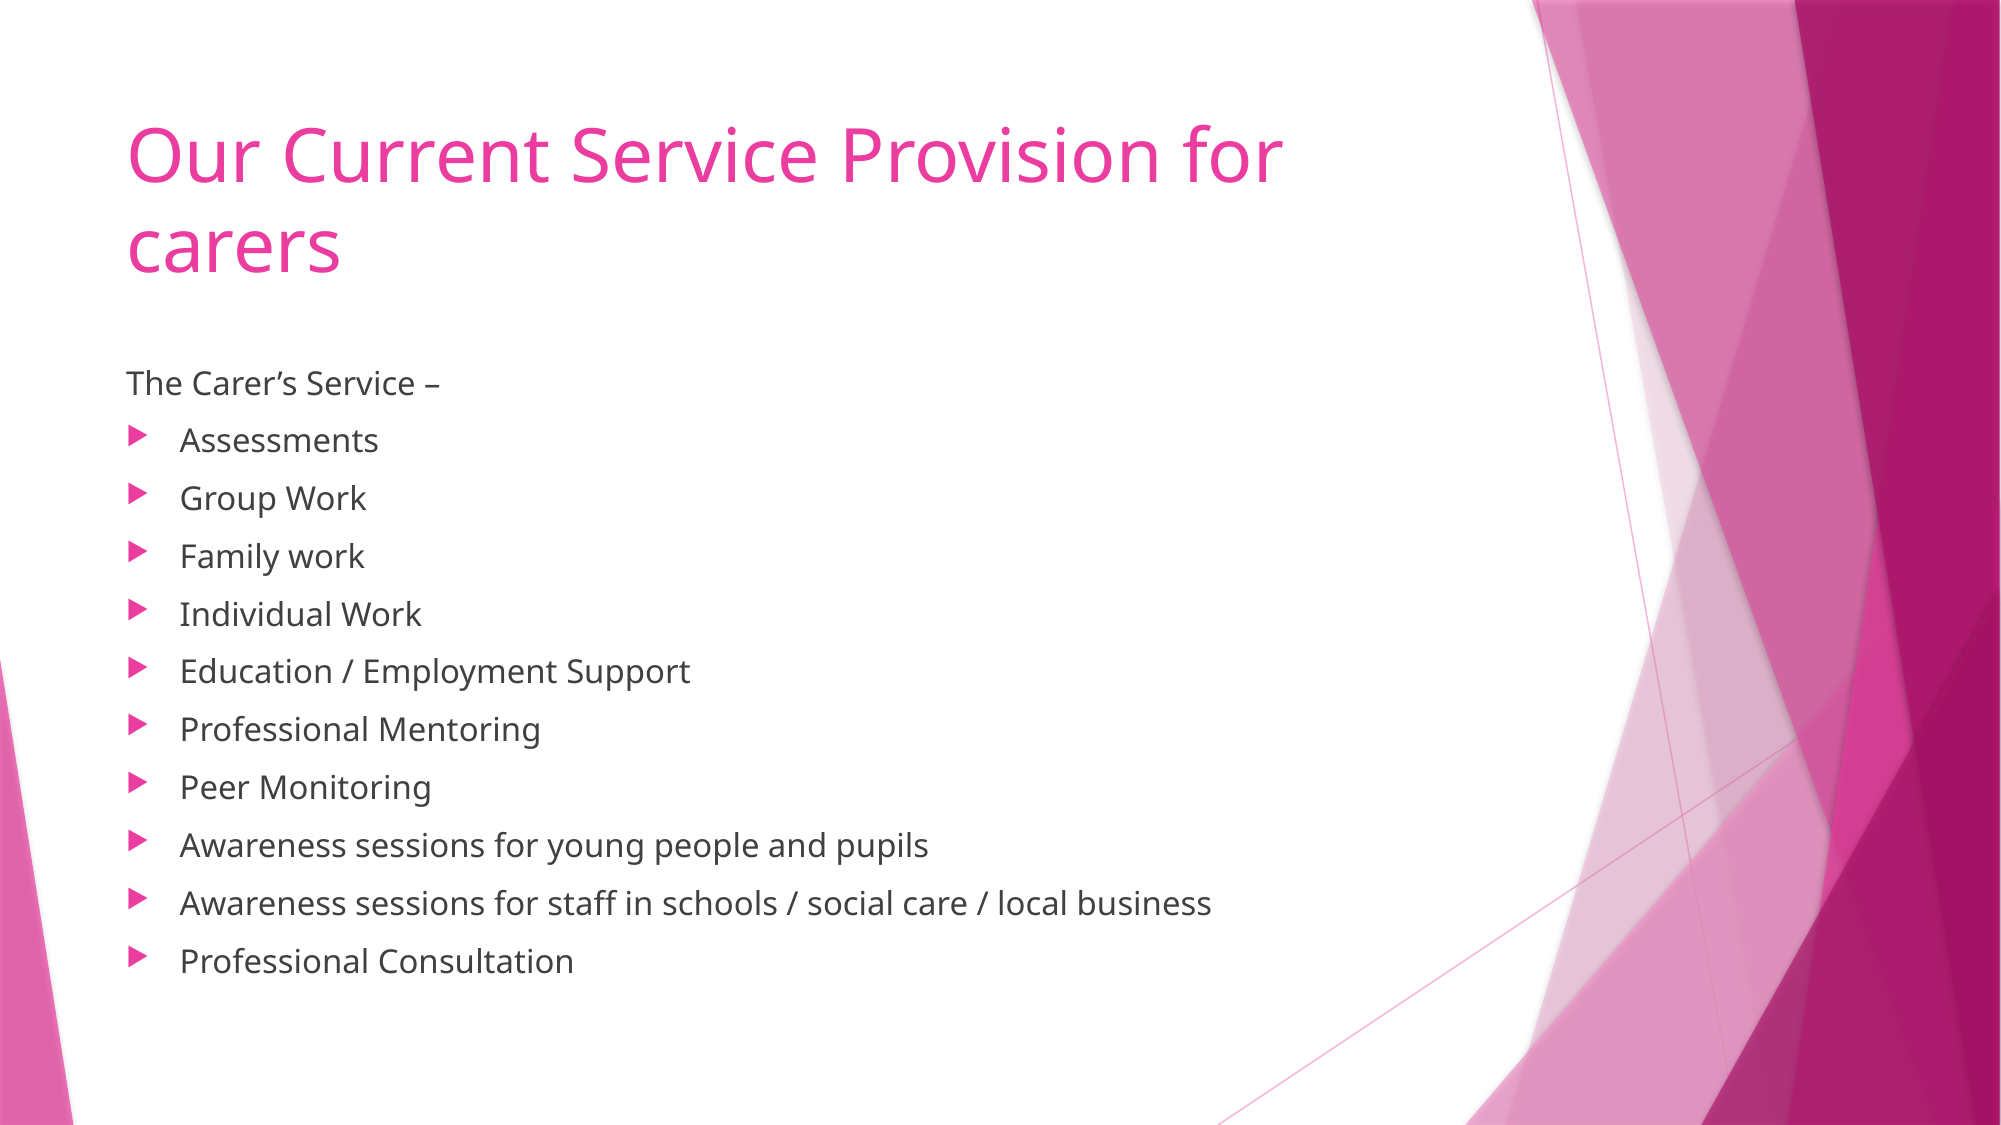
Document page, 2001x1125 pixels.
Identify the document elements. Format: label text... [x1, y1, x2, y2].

list The Carer’s Service – Assessments Group Work Family work Individual Work Education / Employment Support Professional Mentoring Peer Monitoring Awareness sessions for young people and pupils Awareness sessions for staff in schools / social care / local business Professional Consultation [111, 354, 1522, 992]
title Our Current Service Provision for carers [111, 99, 1522, 317]
